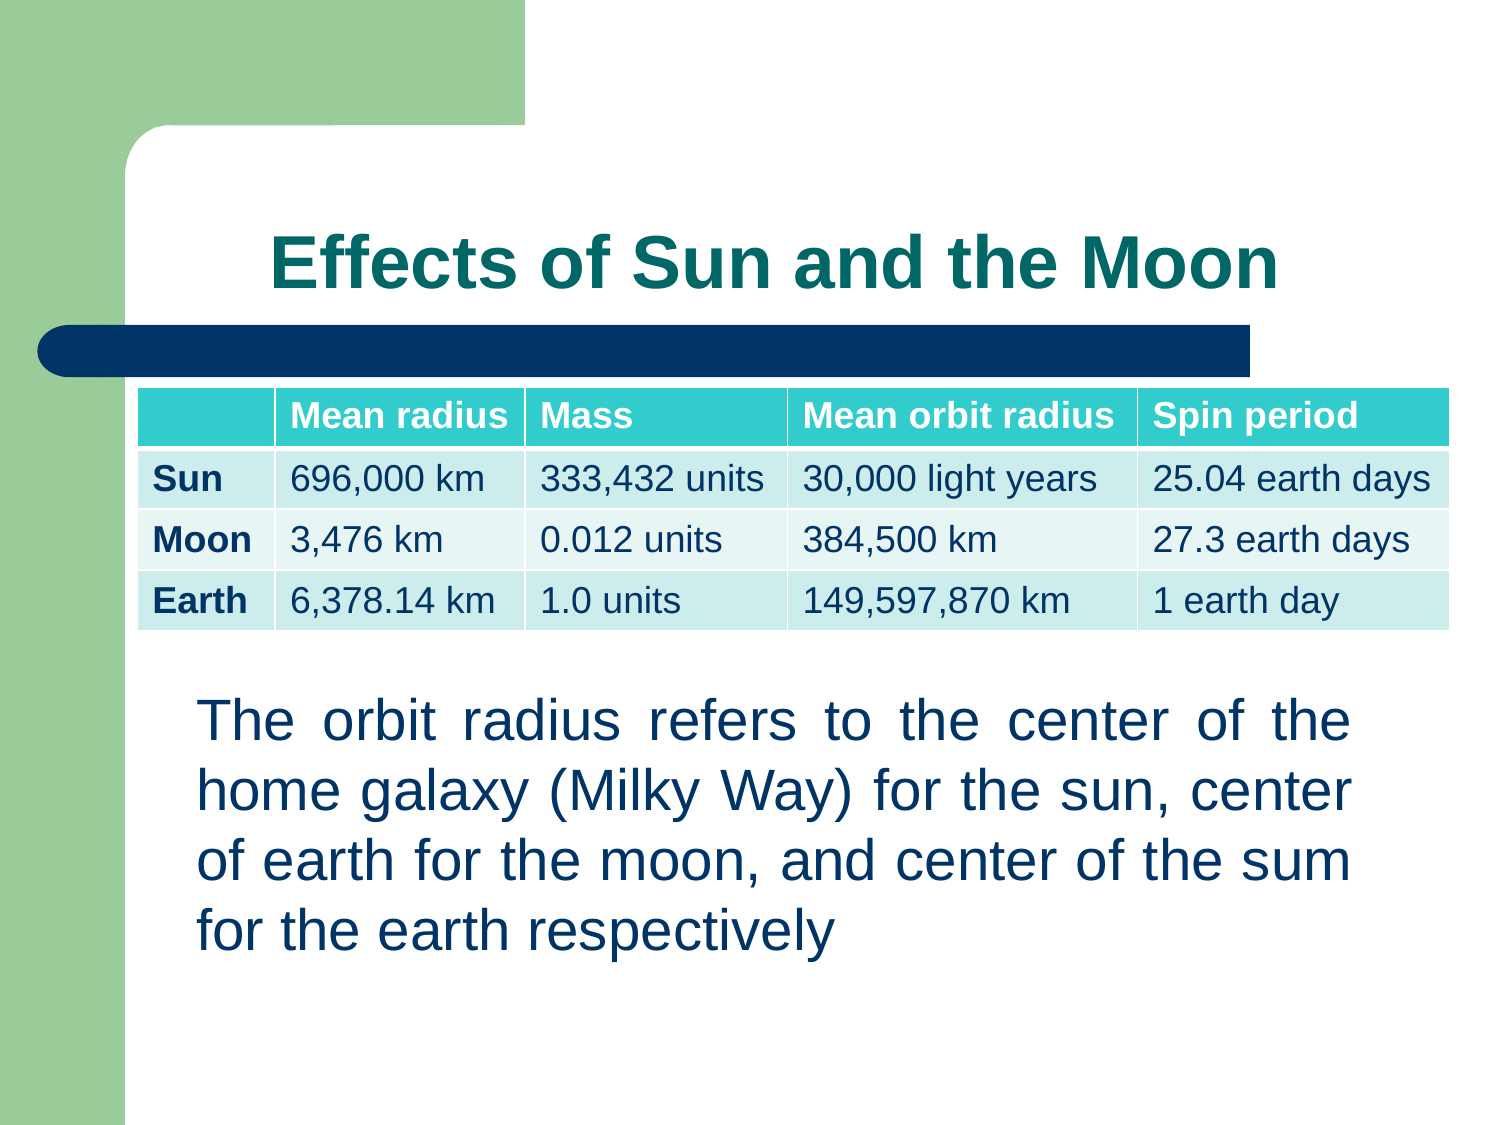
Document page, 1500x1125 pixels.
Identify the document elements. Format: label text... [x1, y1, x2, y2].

table_cell 27.3 earth days [1138, 510, 1449, 569]
title Effects of Sun and the Moon [125, 125, 1425, 313]
table_cell 149,597,870 km [788, 571, 1137, 630]
table_cell 25.04 earth days [1138, 451, 1449, 508]
table_cell 0.012 units [526, 510, 787, 569]
table_cell 3,476 km [276, 510, 524, 569]
table_header Mean radius [276, 388, 524, 446]
table_header Spin period [1138, 388, 1449, 446]
table_header Mean orbit radius [788, 388, 1137, 446]
table_cell 1 earth day [1138, 571, 1449, 630]
text_box The orbit radius refers to the center of the home galaxy (Milky Way) for the sun, center of earth for the moon, and center of the sum for the earth respectively [181, 674, 1369, 970]
table_cell 333,432 units [526, 451, 787, 508]
table_header Mass [526, 388, 787, 446]
table_cell 696,000 km [276, 451, 524, 508]
table_cell 384,500 km [788, 510, 1137, 569]
table_cell 6,378.14 km [276, 571, 524, 630]
table_cell 1.0 units [526, 571, 787, 630]
table_cell 30,000 light years [788, 451, 1137, 508]
table_cell Earth [138, 571, 274, 630]
table_cell Moon [138, 510, 274, 569]
table_cell Sun [138, 451, 274, 508]
table_header [138, 388, 274, 446]
